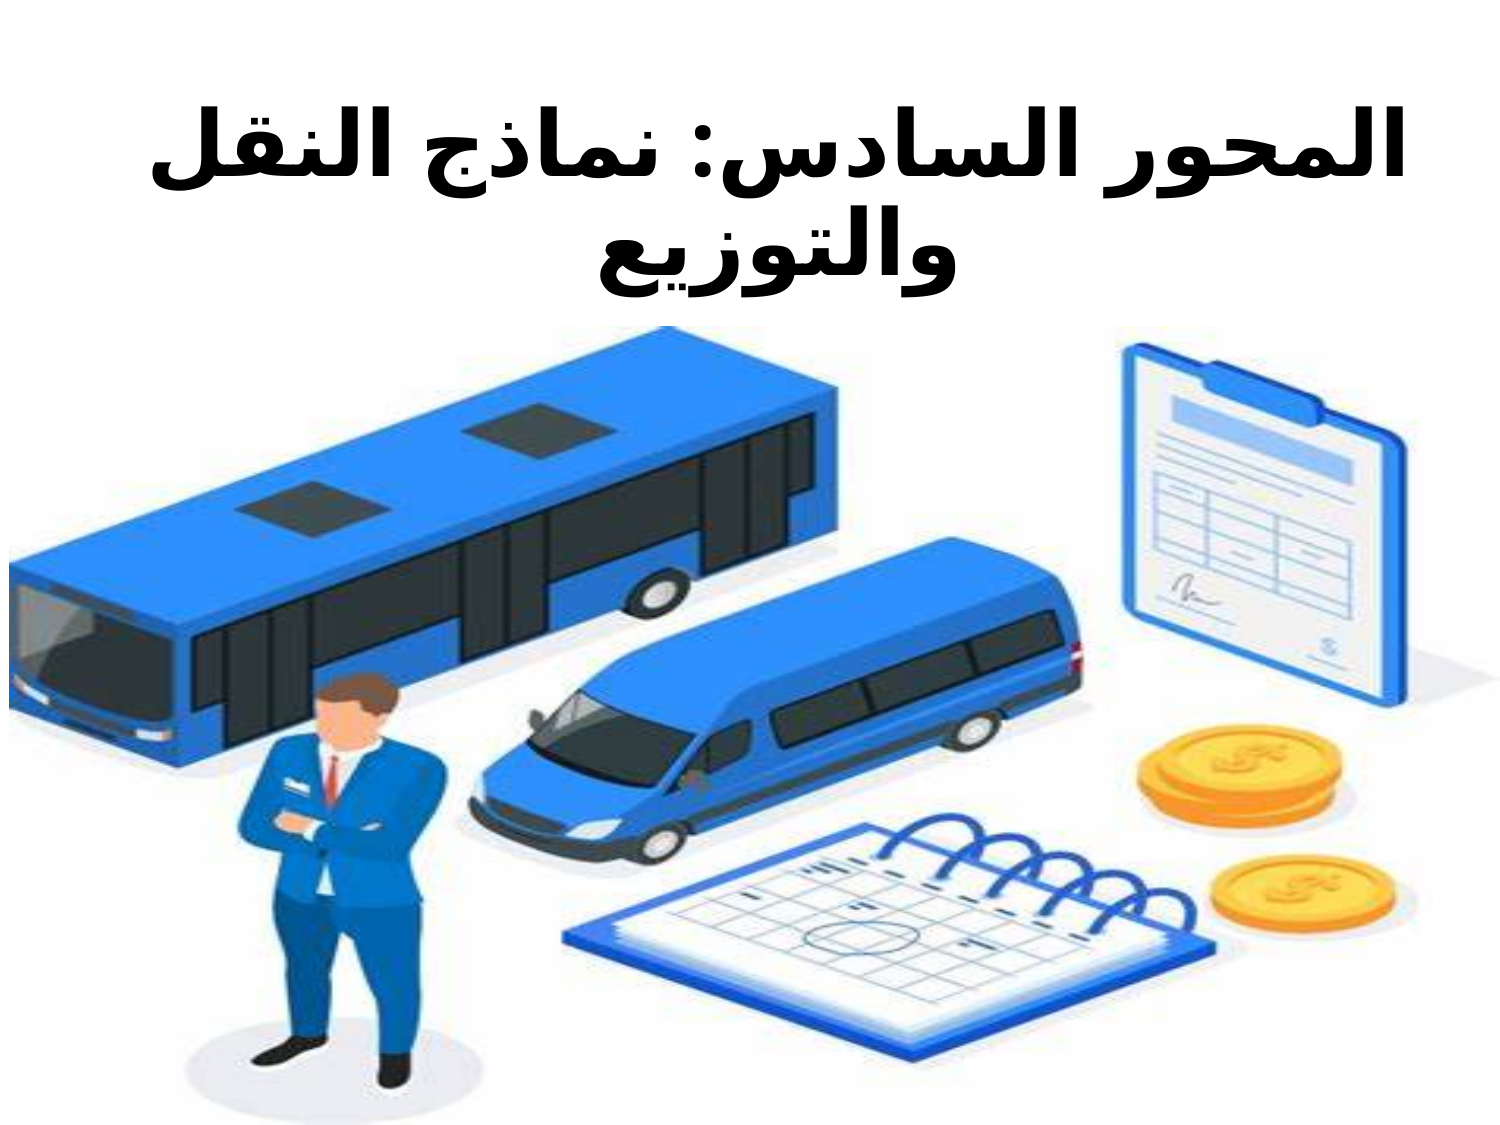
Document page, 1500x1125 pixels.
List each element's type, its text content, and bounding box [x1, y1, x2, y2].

picture [9, 326, 1500, 1125]
title المحور السادس: نماذج النقل والتوزيع [123, 78, 1435, 304]
